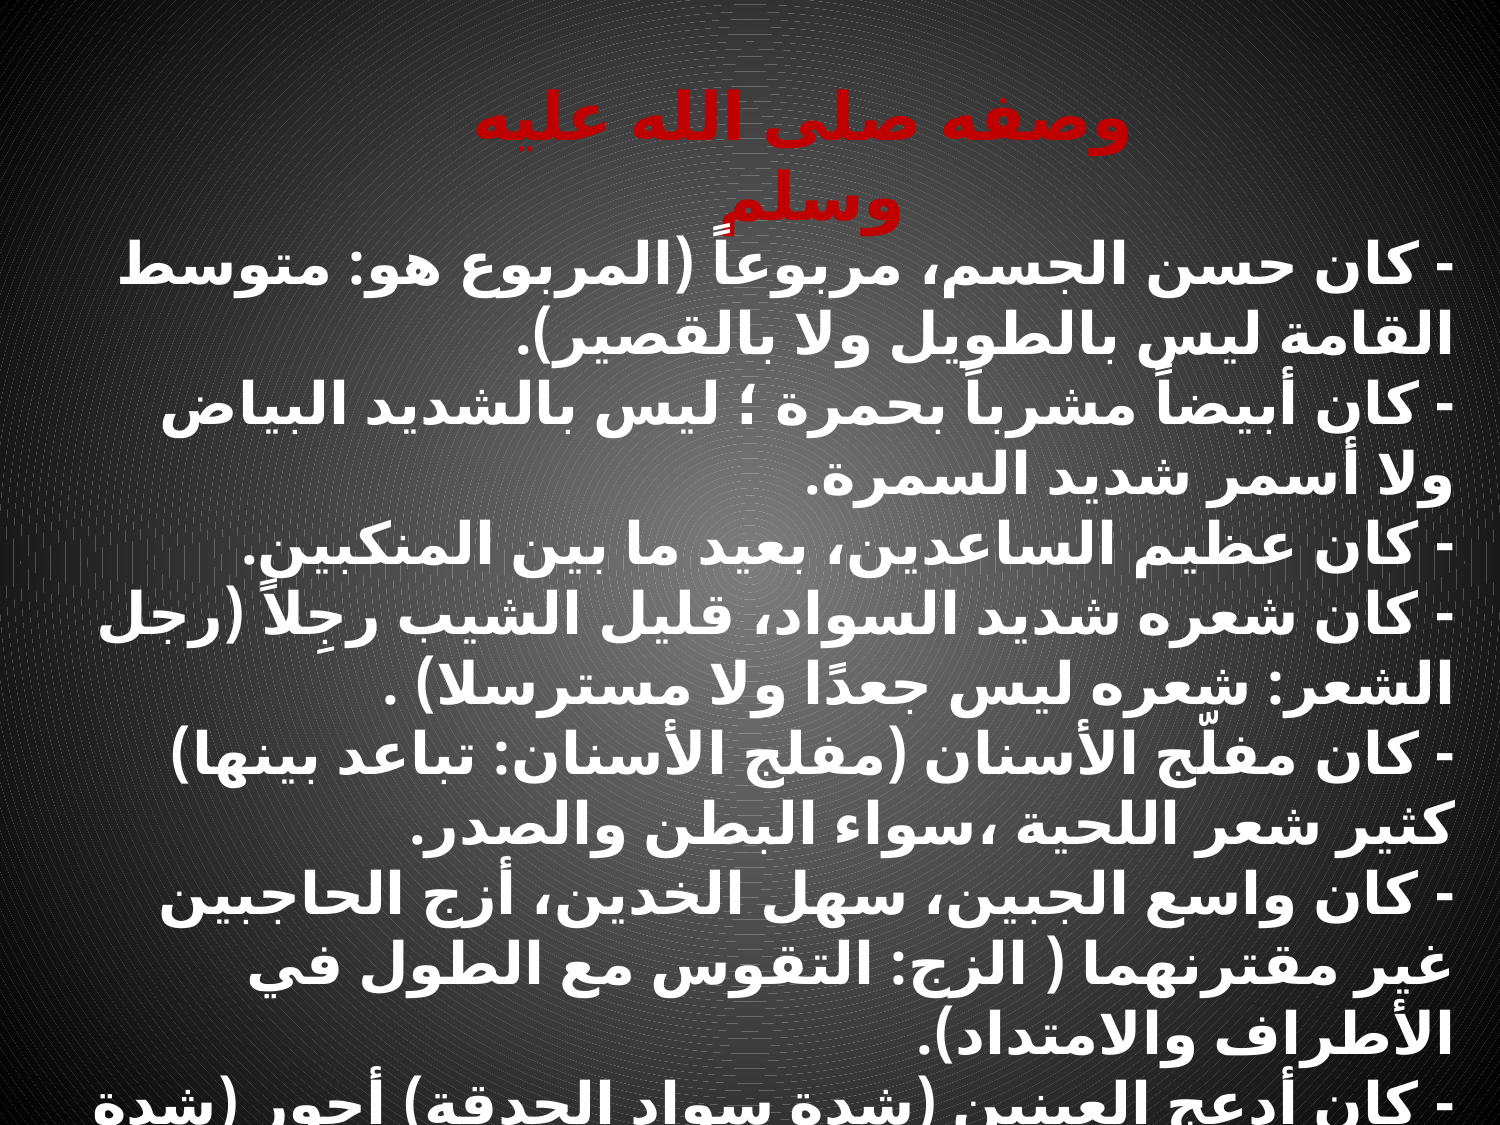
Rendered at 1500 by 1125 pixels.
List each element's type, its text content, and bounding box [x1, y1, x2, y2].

text_box - كان حسن الجسم، مربوعاً (المربوع هو: متوسط القامة ليس بالطويل ولا بالقصير). - كان أبيضاً مشرباً بحمرة ؛ ليس بالشديد البياض ولا أسمر شديد السمرة. - كان عظيم الساعدين، بعيد ما بين المنكبين. - كان شعره شديد السواد، قليل الشيب رجِلاً (رجل الشعر: شعره ليس جعدًا ولا مسترسلا) . - كان مفلّج الأسنان (مفلج الأسنان: تباعد بينها) كثير شعر اللحية ،سواء البطن والصدر. - كان واسع الجبين، سهل الخدين، أزج الحاجبين غير مقترنهما ( الزج: التقوس مع الطول في الأطراف والامتداد). - كان أدعج العينين (شدة سواد الحدقة) أحور (شدة البياض والسواد) أكحل (أسود الجفن من غير كحل). [53, 218, 1471, 1125]
text_box وصفه صلى الله عليه وسلم [419, 66, 1187, 218]
